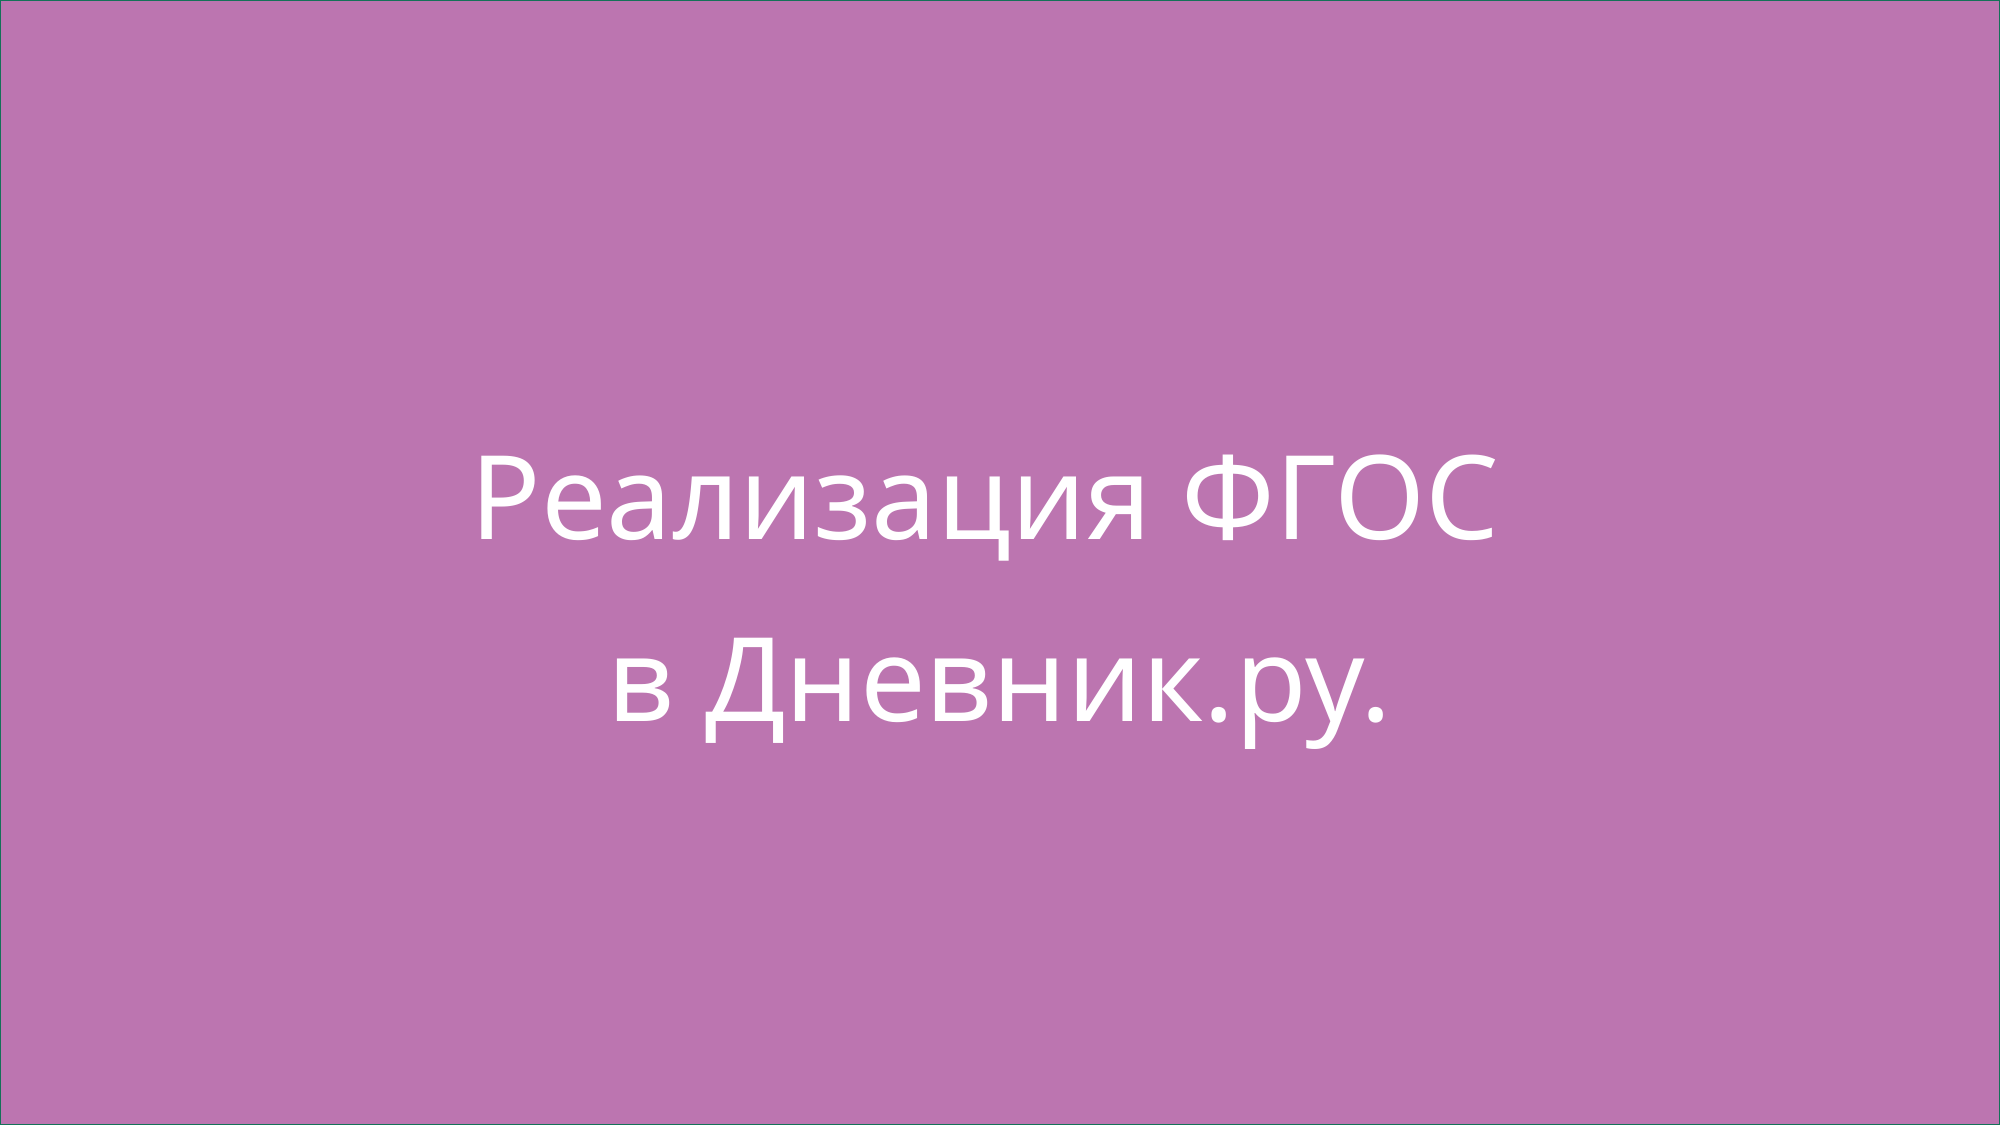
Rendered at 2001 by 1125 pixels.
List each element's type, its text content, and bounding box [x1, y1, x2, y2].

text_box Реализация ФГОС в Дневник.ру. [0, 0, 2000, 1125]
